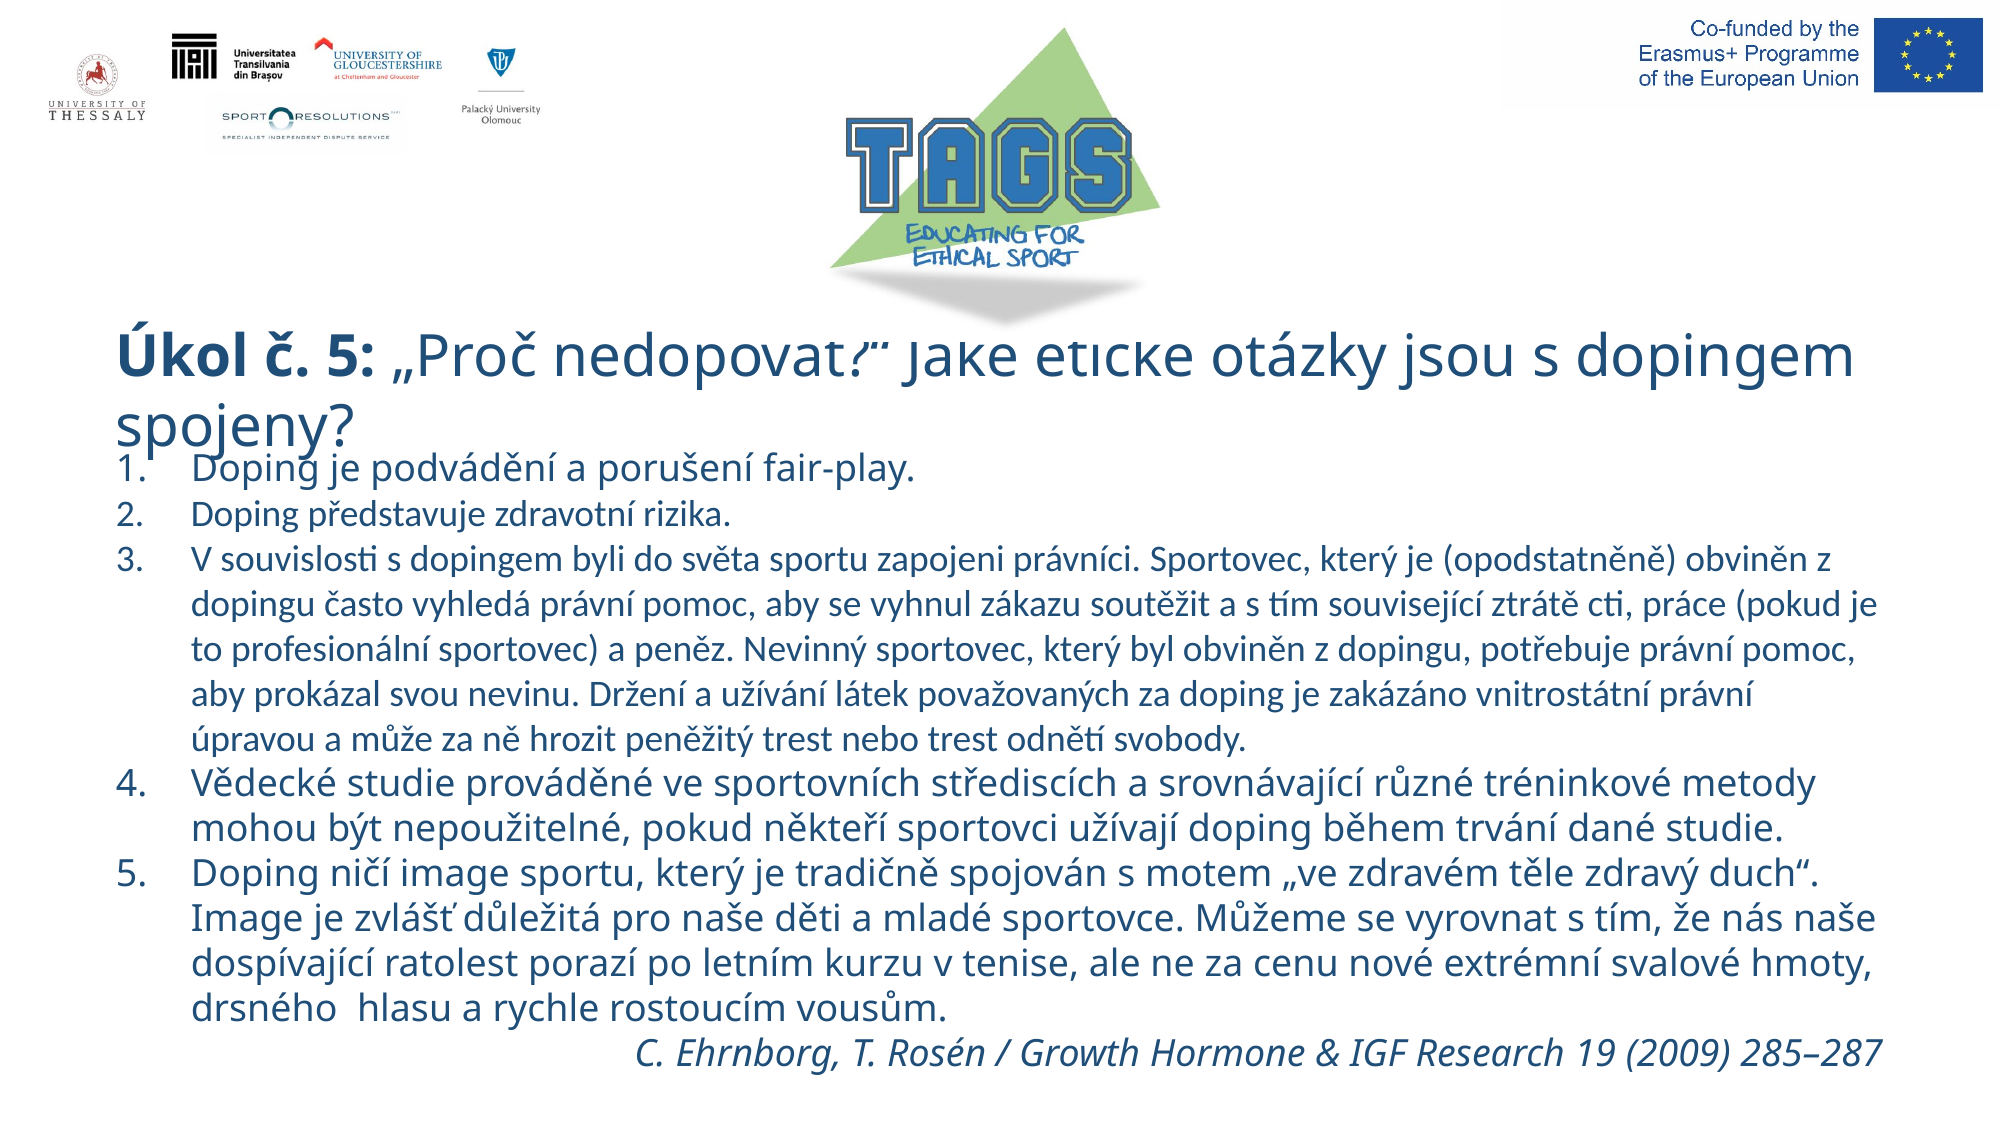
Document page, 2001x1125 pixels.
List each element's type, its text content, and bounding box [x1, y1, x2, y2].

text_box Úkol č. 5: „Proč nedopovat?“ Jaké etické otázky jsou s dopingem spojeny? [101, 310, 1899, 436]
picture [1499, 0, 2000, 110]
picture [804, 0, 1190, 342]
picture [0, 0, 605, 168]
text_box Doping je podvádění a porušení fair-play. Doping představuje zdravotní rizika. V souvislosti s dopingem byli do světa sportu zapojeni právníci. Sportovec, který je (opodstatněně) obviněn z dopingu často vyhledá právní pomoc, aby se vyhnul zákazu soutěžit a s tím související ztrátě cti, práce (pokud je to profesionální sportovec) a peněz. Nevinný sportovec, který byl obviněn z dopingu, potřebuje právní pomoc, aby prokázal svou nevinu. Držení a užívání látek považovaných za doping je zakázáno vnitrostátní právní úpravou a může za ně hrozit peněžitý trest nebo trest odnětí svobody. Vědecké studie prováděné ve sportovních střediscích a srovnávající různé tréninkové metody mohou být nepoužitelné, pokud někteří sportovci užívají doping během trvání dané studie. Doping ničí image sportu, který je tradičně spojován s motem „ve zdravém těle zdravý duch“. Image je zvlášť důležitá pro naše děti a mladé sportovce. Můžeme se vyrovnat s tím, že nás naše dospívající ratolest porazí po letním kurzu v tenise, ale ne za cenu nové extrémní svalové hmoty, drsného hlasu a rychle rostoucím vousům. C. Ehrnborg, T. Rosén / Growth Hormone & IGF Research 19 (2009) 285–287 [101, 436, 1899, 1082]
